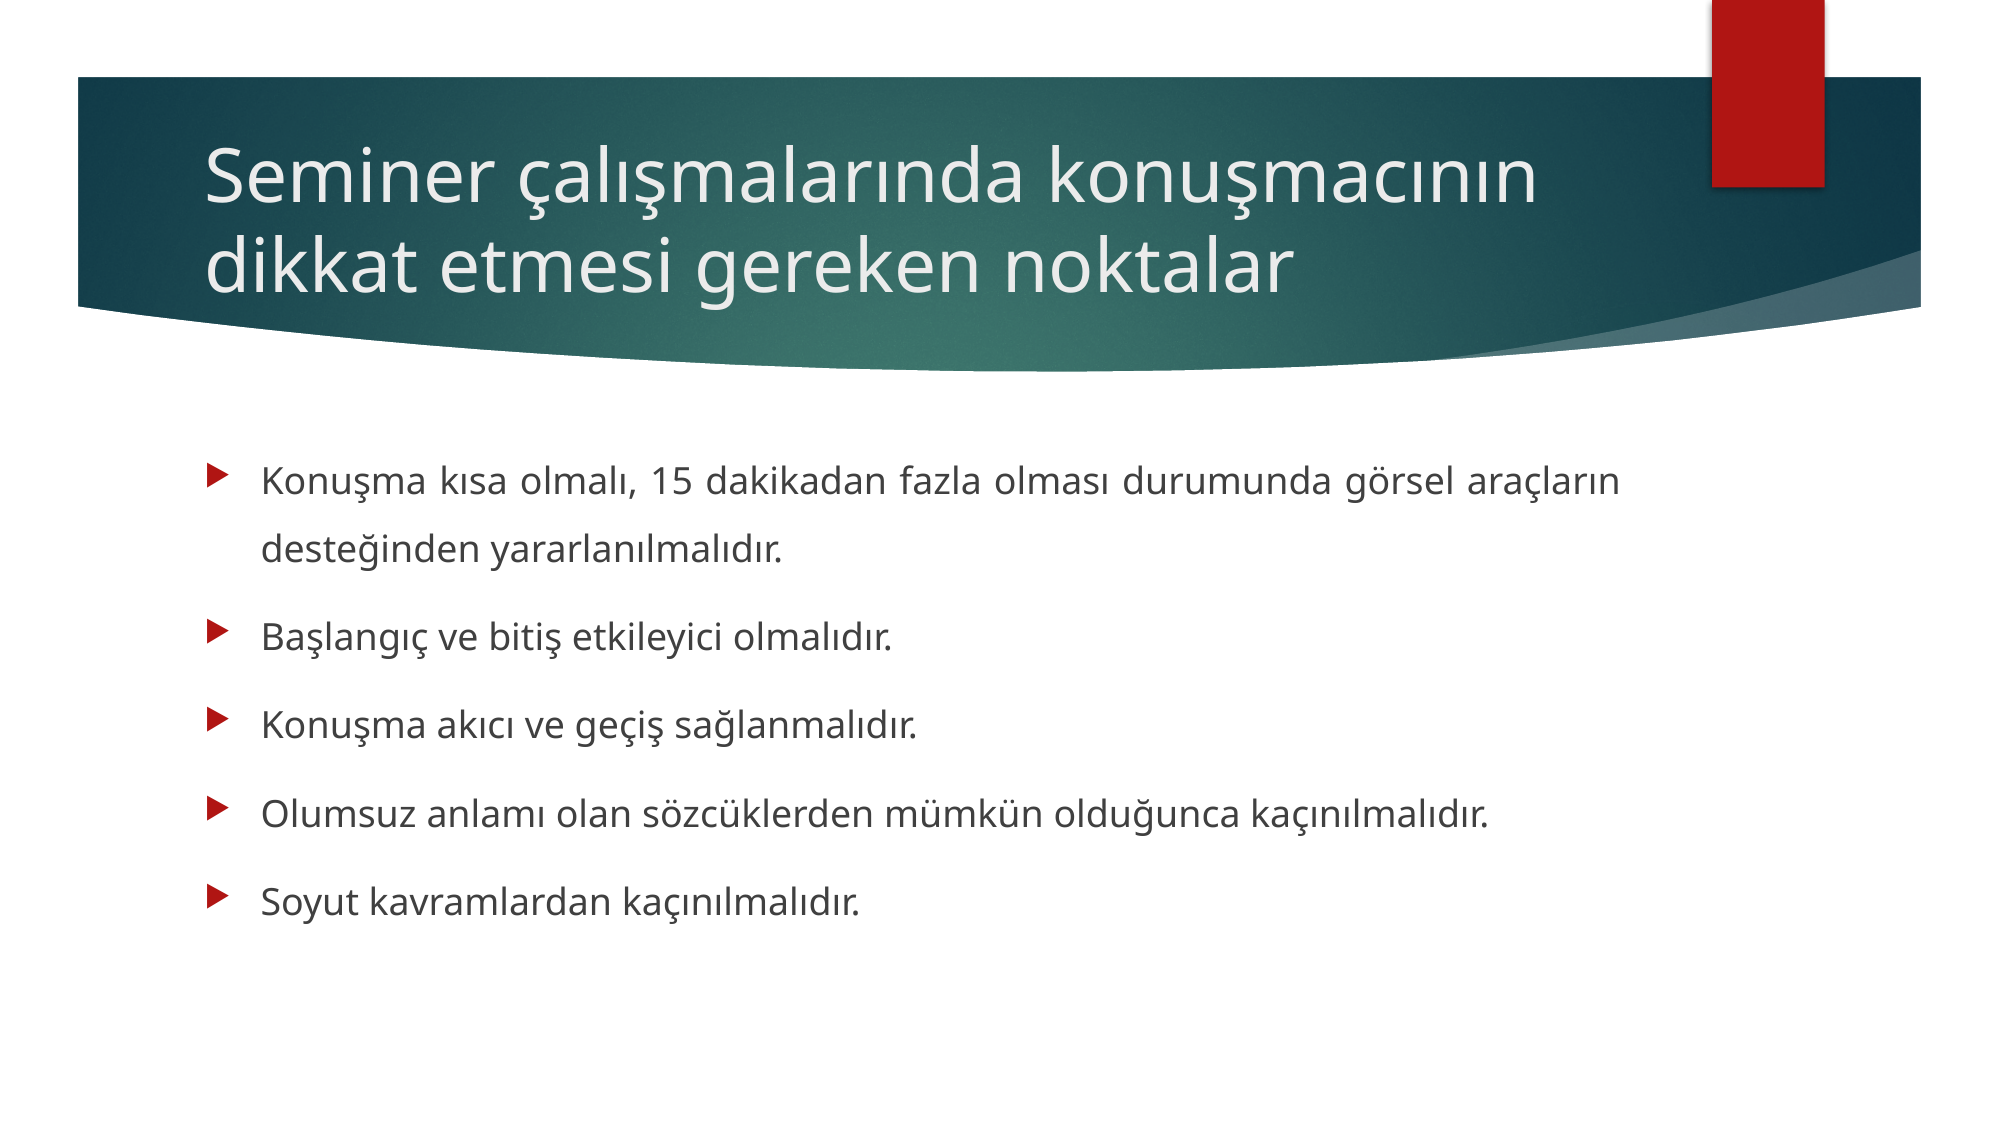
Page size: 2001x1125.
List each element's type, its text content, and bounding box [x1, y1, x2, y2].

list Konuşma kısa olmalı, 15 dakikadan fazla olması durumunda görsel araçların desteğinden yararlanılmalıdır. Başlangıç ve bitiş etkileyici olmalıdır. Konuşma akıcı ve geçiş sağlanmalıdır. Olumsuz anlamı olan sözcüklerden mümkün olduğunca kaçınılmalıdır. Soyut kavramlardan kaçınılmalıdır. [189, 427, 1638, 988]
title Seminer çalışmalarında konuşmacının dikkat etmesi gereken noktalar [189, 159, 1638, 276]
